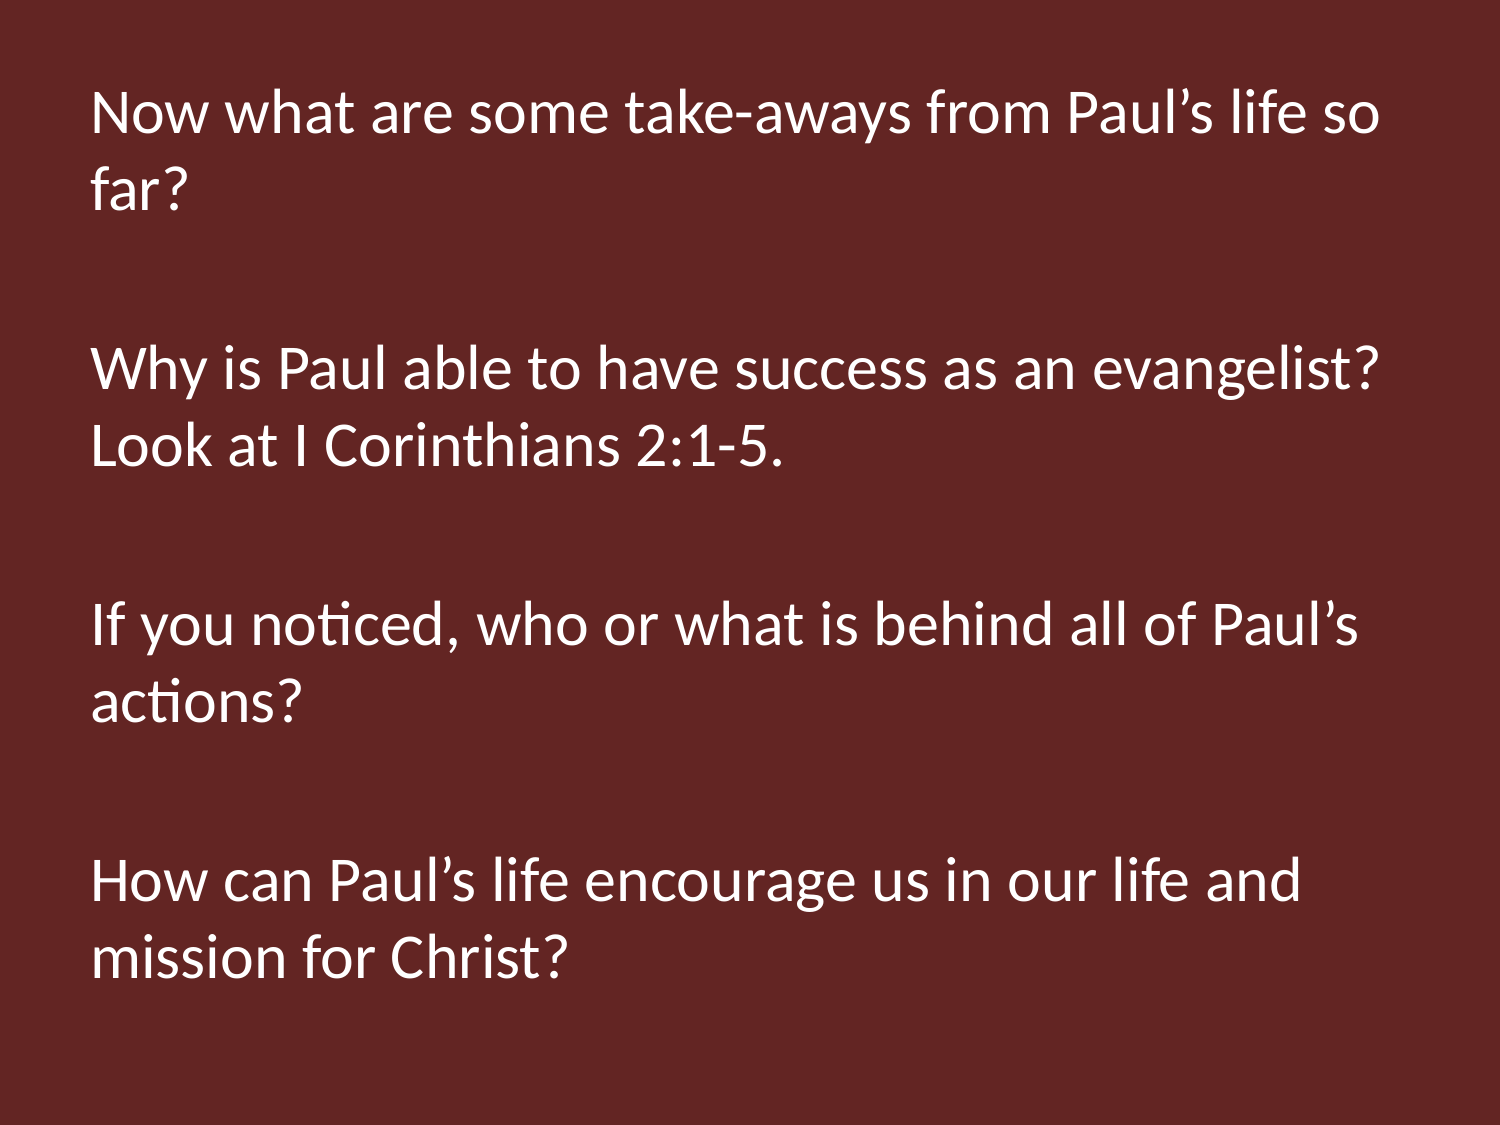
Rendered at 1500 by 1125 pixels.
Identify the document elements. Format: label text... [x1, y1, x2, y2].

list Now what are some take-aways from Paul’s life so far? Why is Paul able to have success as an evangelist? Look at I Corinthians 2:1-5. If you noticed, who or what is behind all of Paul’s actions? How can Paul’s life encourage us in our life and mission for Christ? [75, 62, 1425, 1005]
